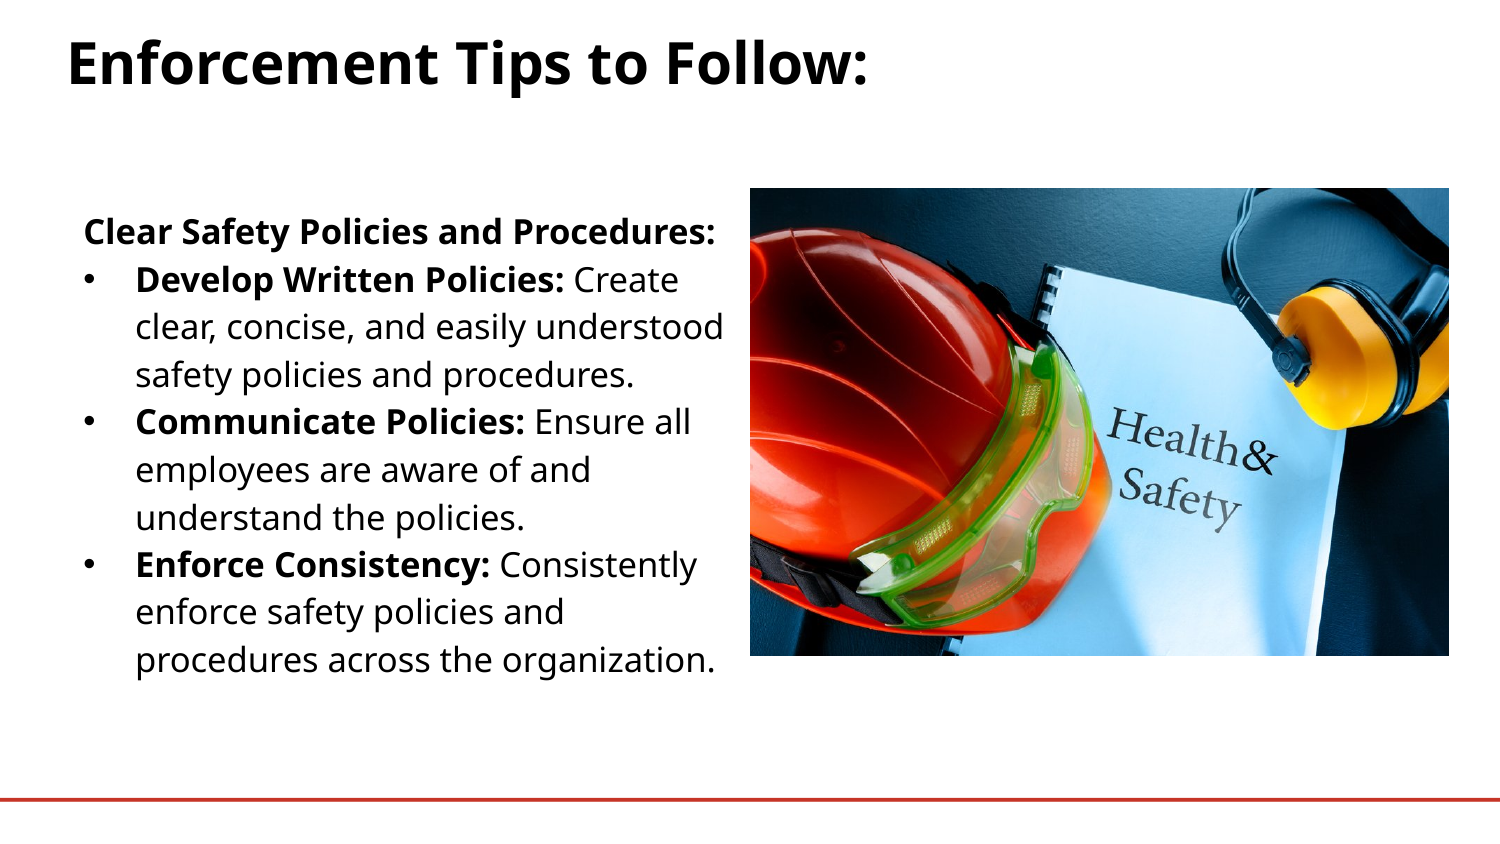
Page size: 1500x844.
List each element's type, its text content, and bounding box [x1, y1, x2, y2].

list Clear Safety Policies and Procedures: Develop Written Policies: Create clear, concise, and easily understood safety policies and procedures. Communicate Policies: Ensure all employees are aware of and understand the policies. Enforce Consistency: Consistently enforce safety policies and procedures across the organization. [51, 189, 750, 798]
title Enforcement Tips to Follow: [51, 11, 1449, 167]
picture [0, 0, 1500, 844]
